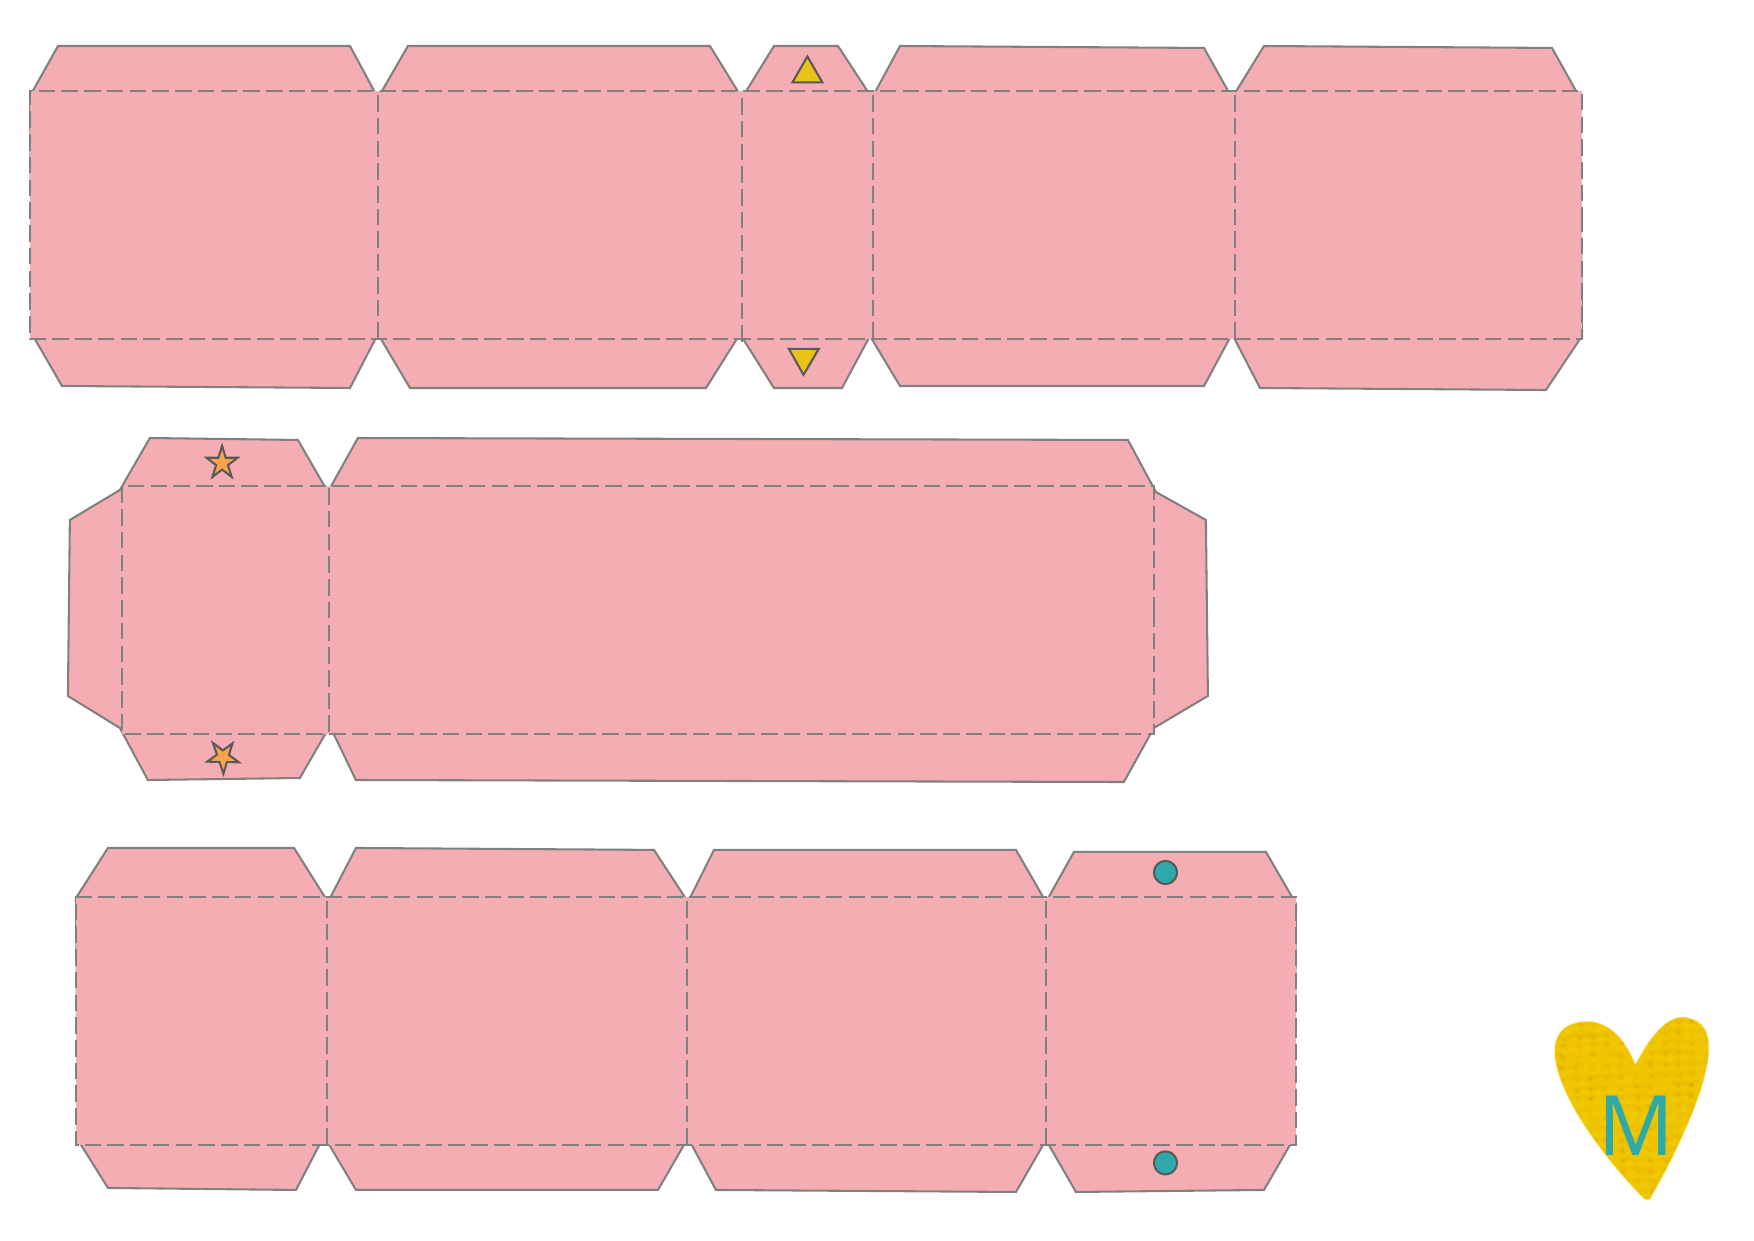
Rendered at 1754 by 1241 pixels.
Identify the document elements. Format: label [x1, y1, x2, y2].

text_box [29, 45, 1583, 1192]
picture [1518, 988, 1754, 1233]
